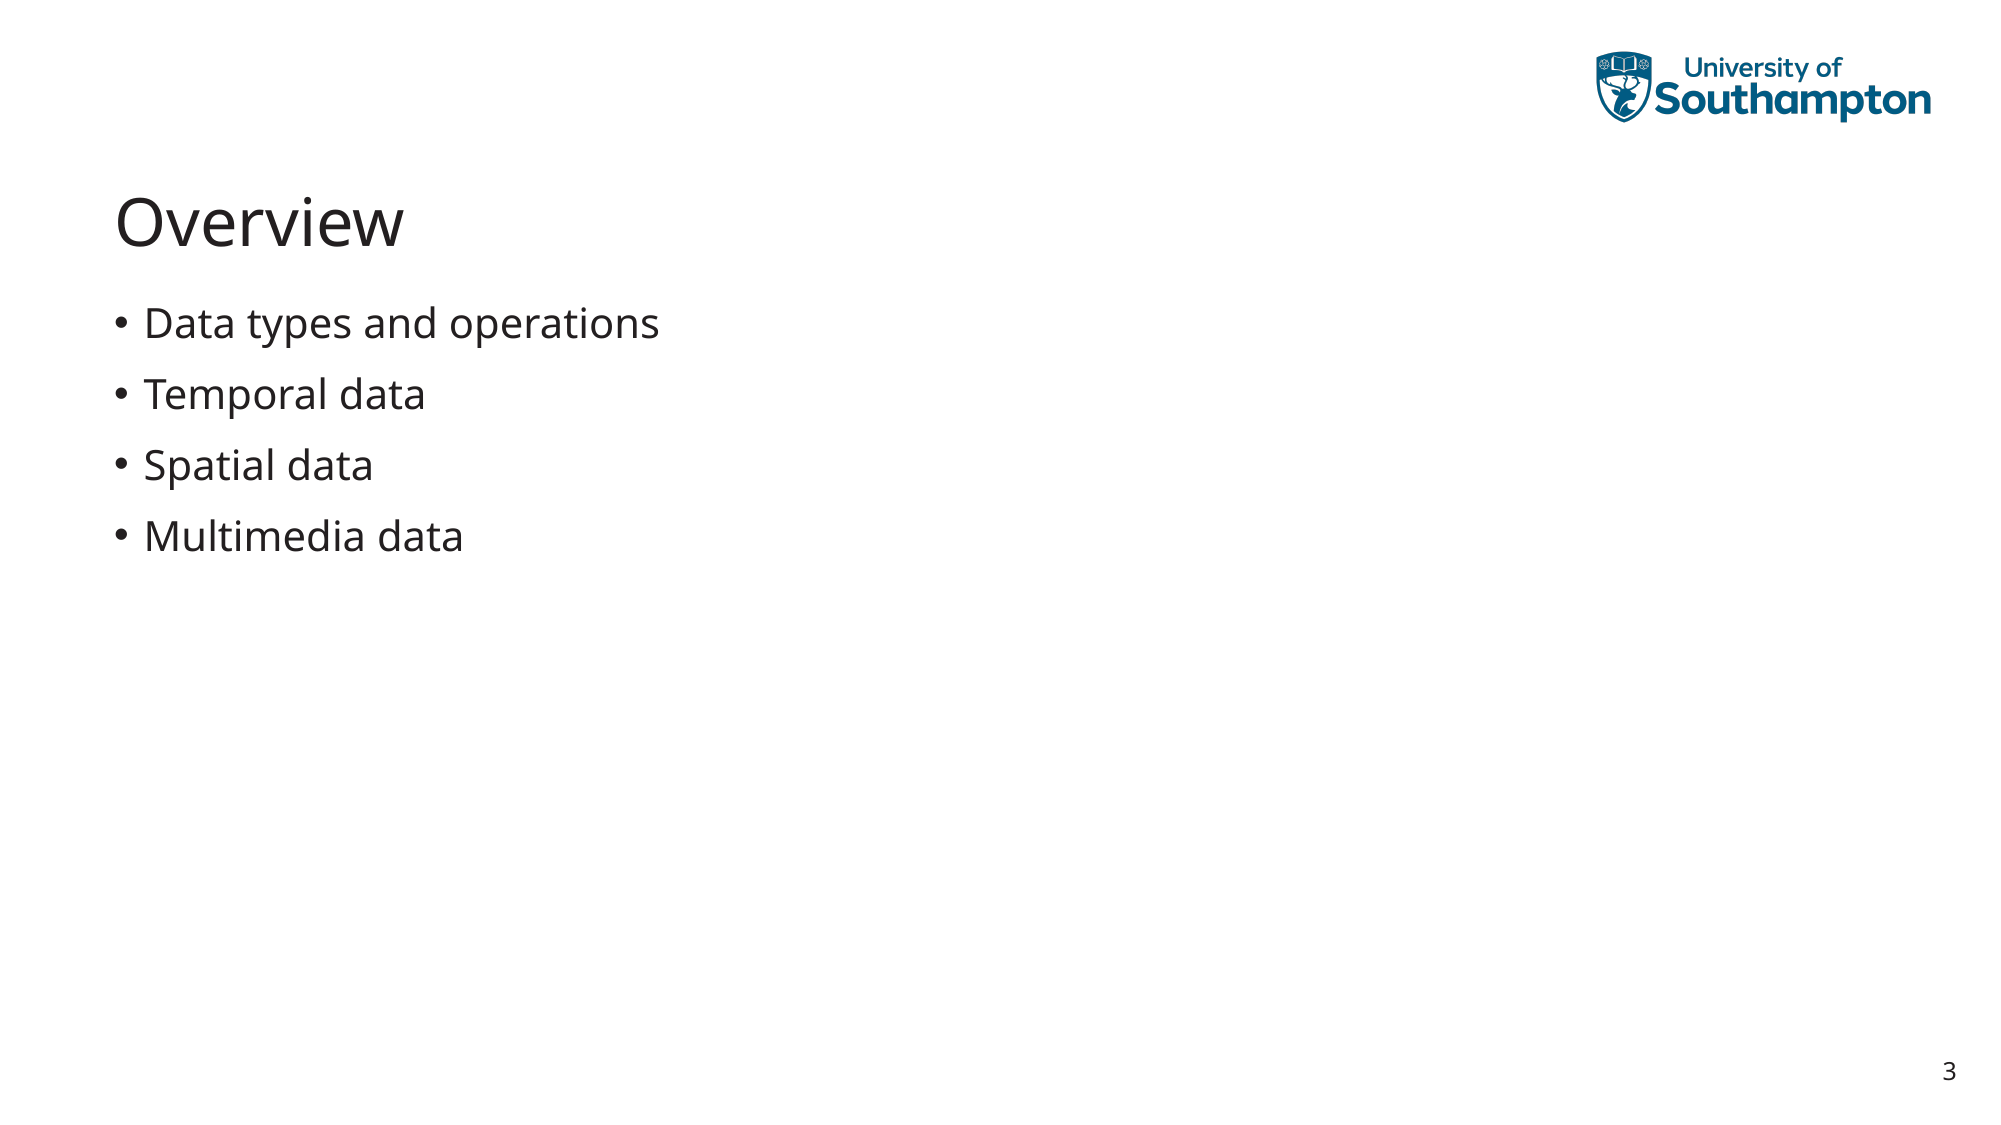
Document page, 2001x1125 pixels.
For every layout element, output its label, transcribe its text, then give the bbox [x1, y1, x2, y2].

picture [1600, 80, 1617, 111]
picture [1808, 97, 1815, 113]
picture [1607, 76, 1624, 88]
picture [1823, 97, 1830, 113]
picture [1890, 97, 1900, 108]
picture [1782, 97, 1791, 108]
picture [1758, 97, 1766, 113]
picture [1847, 97, 1857, 108]
picture [1689, 97, 1698, 108]
list Data types and operations Temporal data Spatial data Multimedia data [102, 290, 1898, 1024]
picture [1730, 97, 1736, 113]
title Overview [102, 113, 1898, 268]
picture [1626, 78, 1648, 111]
picture [1626, 76, 1636, 88]
picture [1527, 0, 2000, 220]
